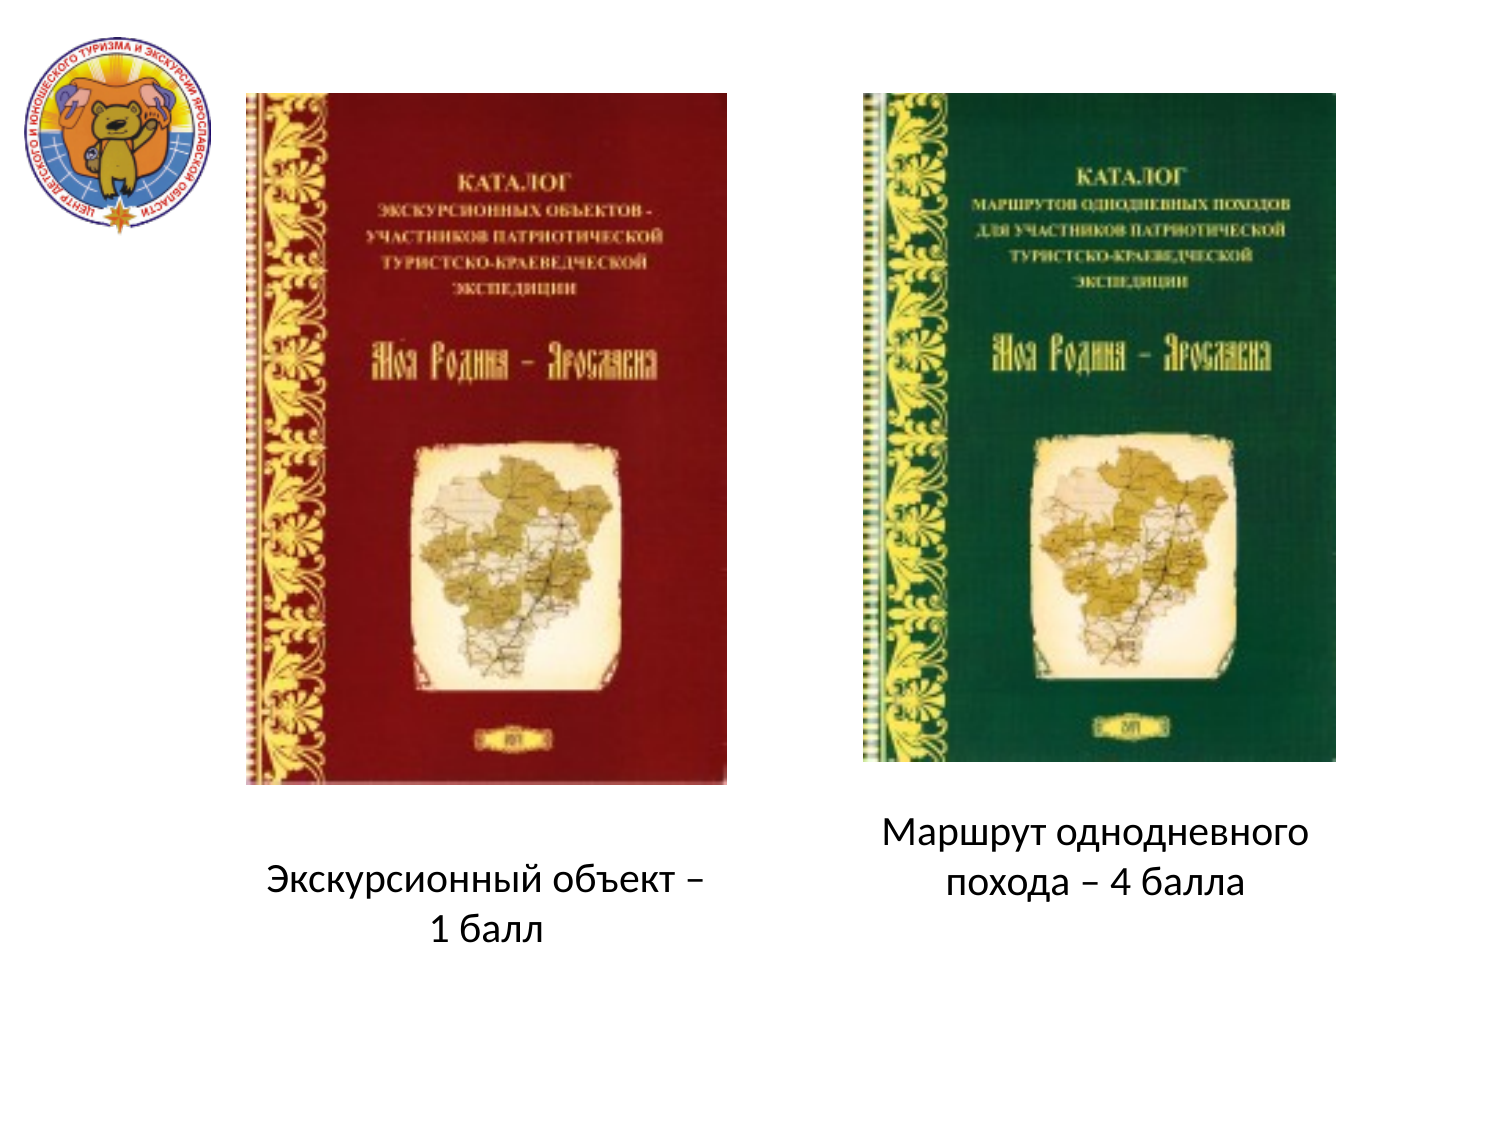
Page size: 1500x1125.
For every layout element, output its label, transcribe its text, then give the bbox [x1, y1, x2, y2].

text_box Маршрут однодневного похода – 4 балла [855, 796, 1336, 912]
picture [245, 93, 727, 785]
picture [24, 37, 212, 236]
picture [862, 93, 1337, 762]
text_box Экскурсионный объект – 1 балл [246, 843, 727, 959]
